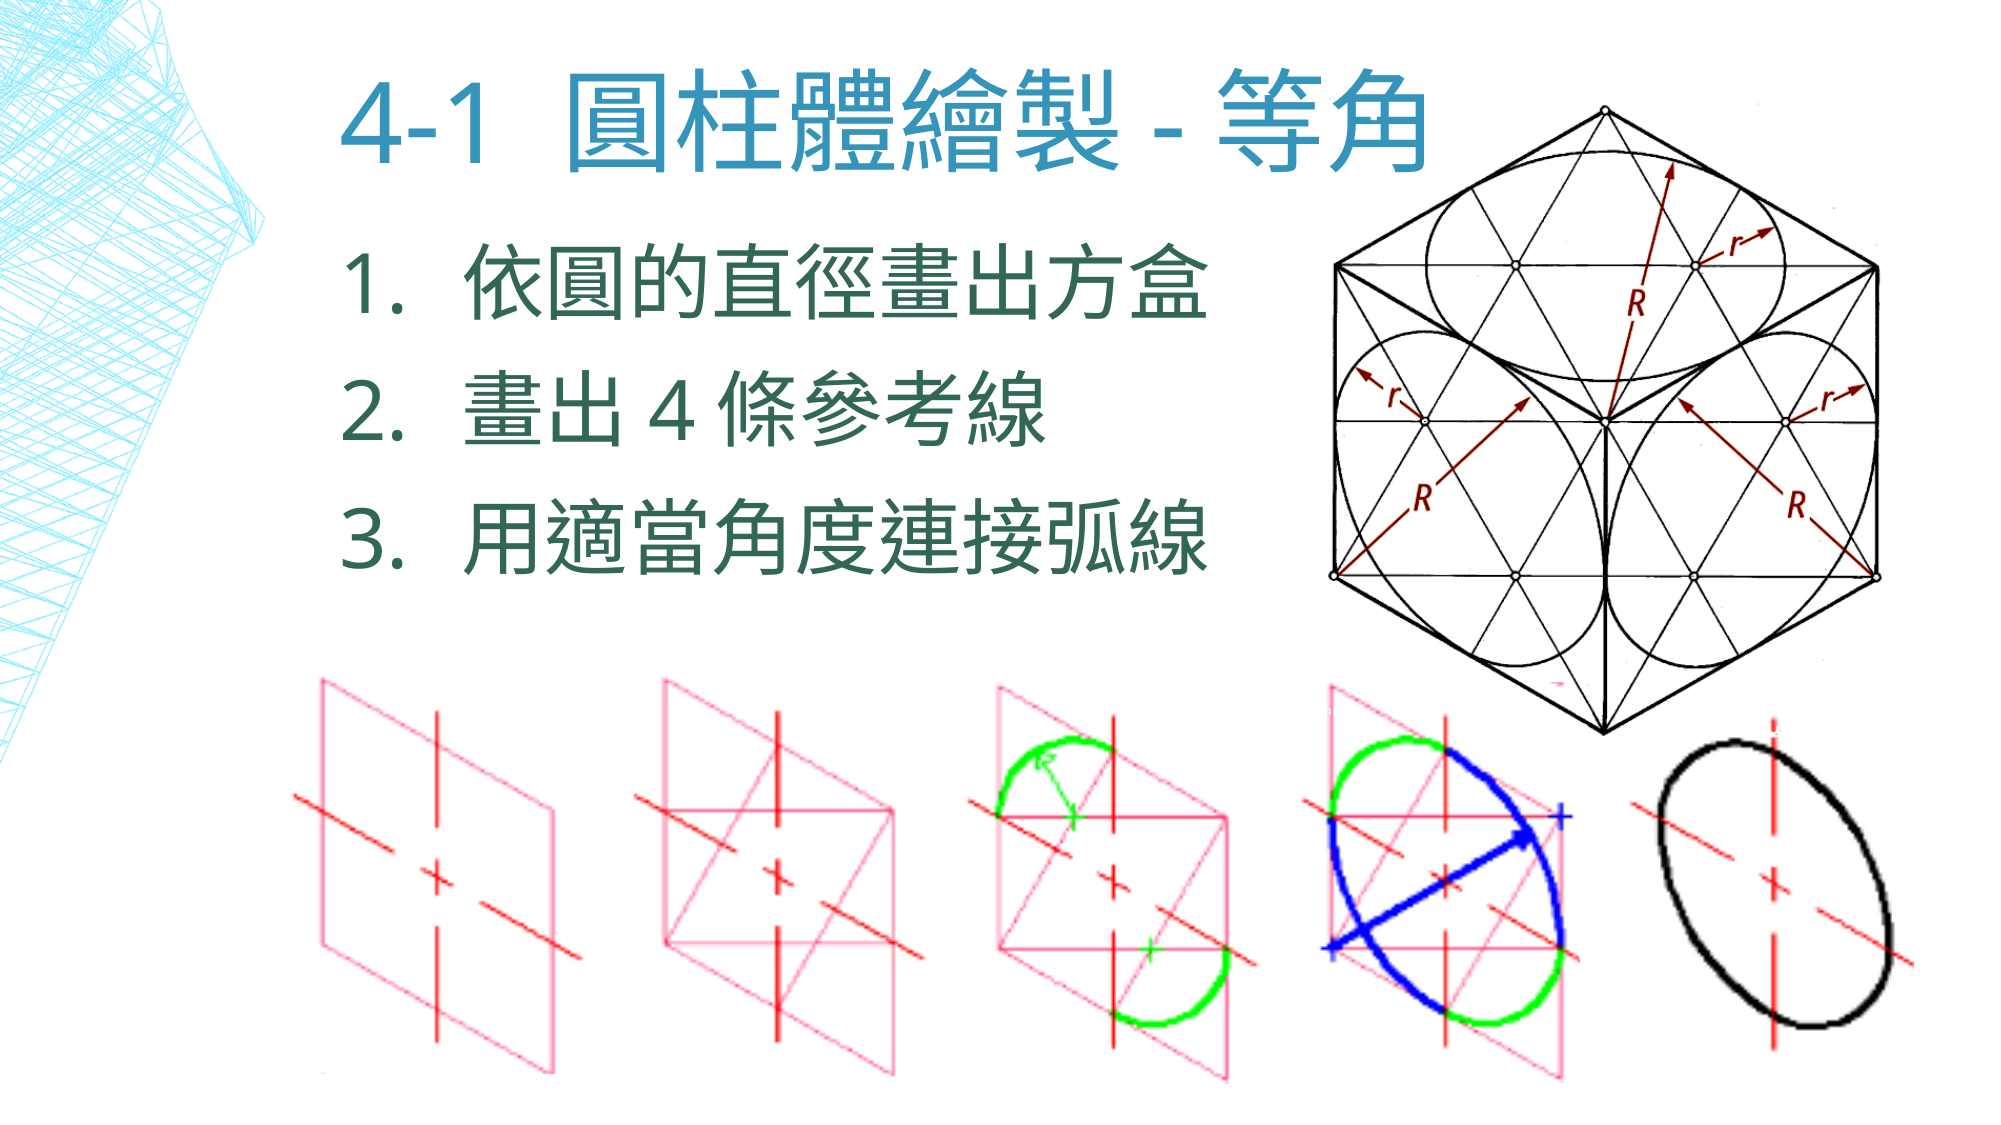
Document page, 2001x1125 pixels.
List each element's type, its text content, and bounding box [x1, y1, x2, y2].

picture [0, 0, 2001, 1125]
title 4-1 圓柱體繪製-等角 [324, 62, 1863, 195]
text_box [274, 664, 1914, 1084]
list 依圓的直徑畫出方盒 畫出4條參考線 用適當角度連接弧線 [324, 233, 1319, 664]
